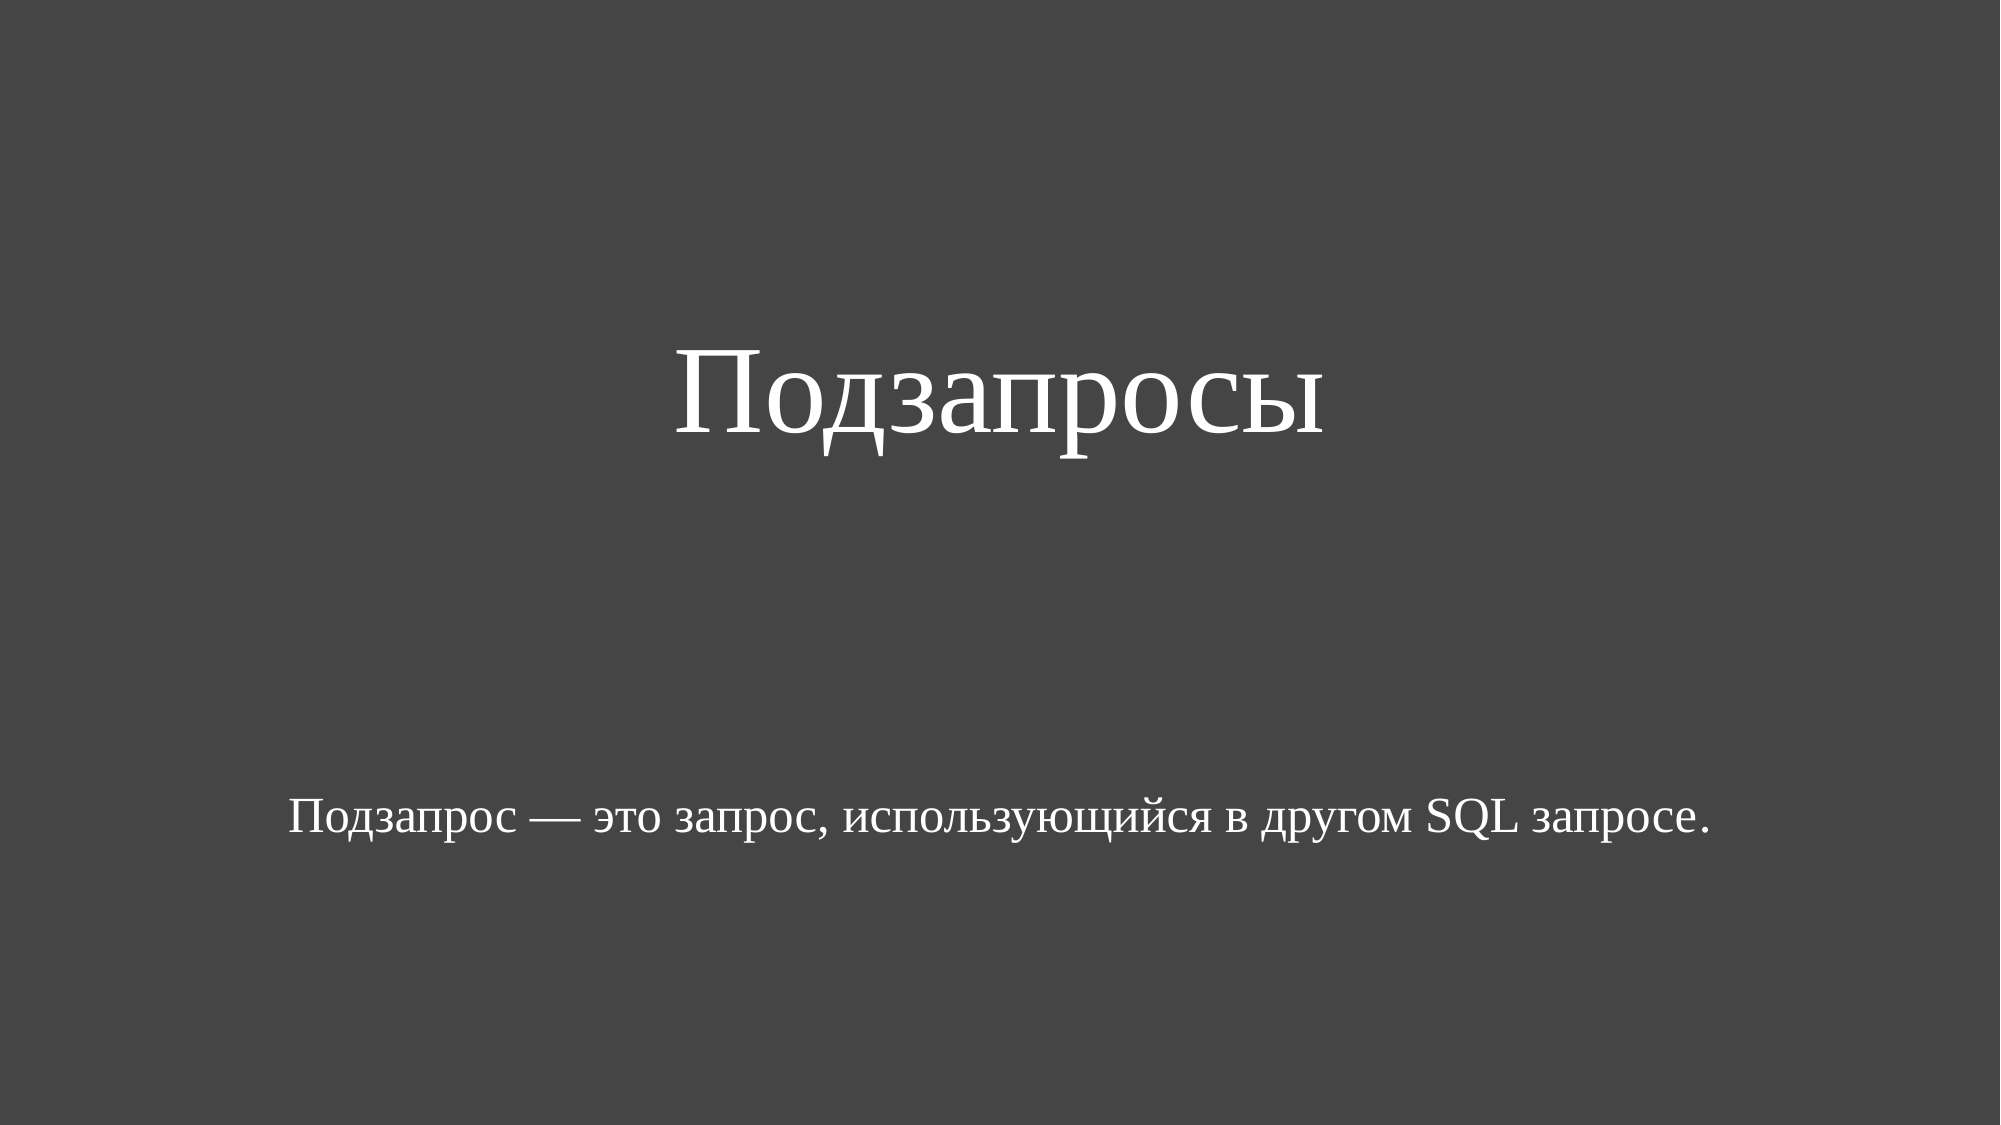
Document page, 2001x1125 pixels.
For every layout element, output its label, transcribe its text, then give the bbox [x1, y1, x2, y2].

title Подзапросы [249, 75, 1750, 467]
subtitle Подзапрос — это запрос, использующийся в другом SQL запросе. [249, 781, 1750, 902]
